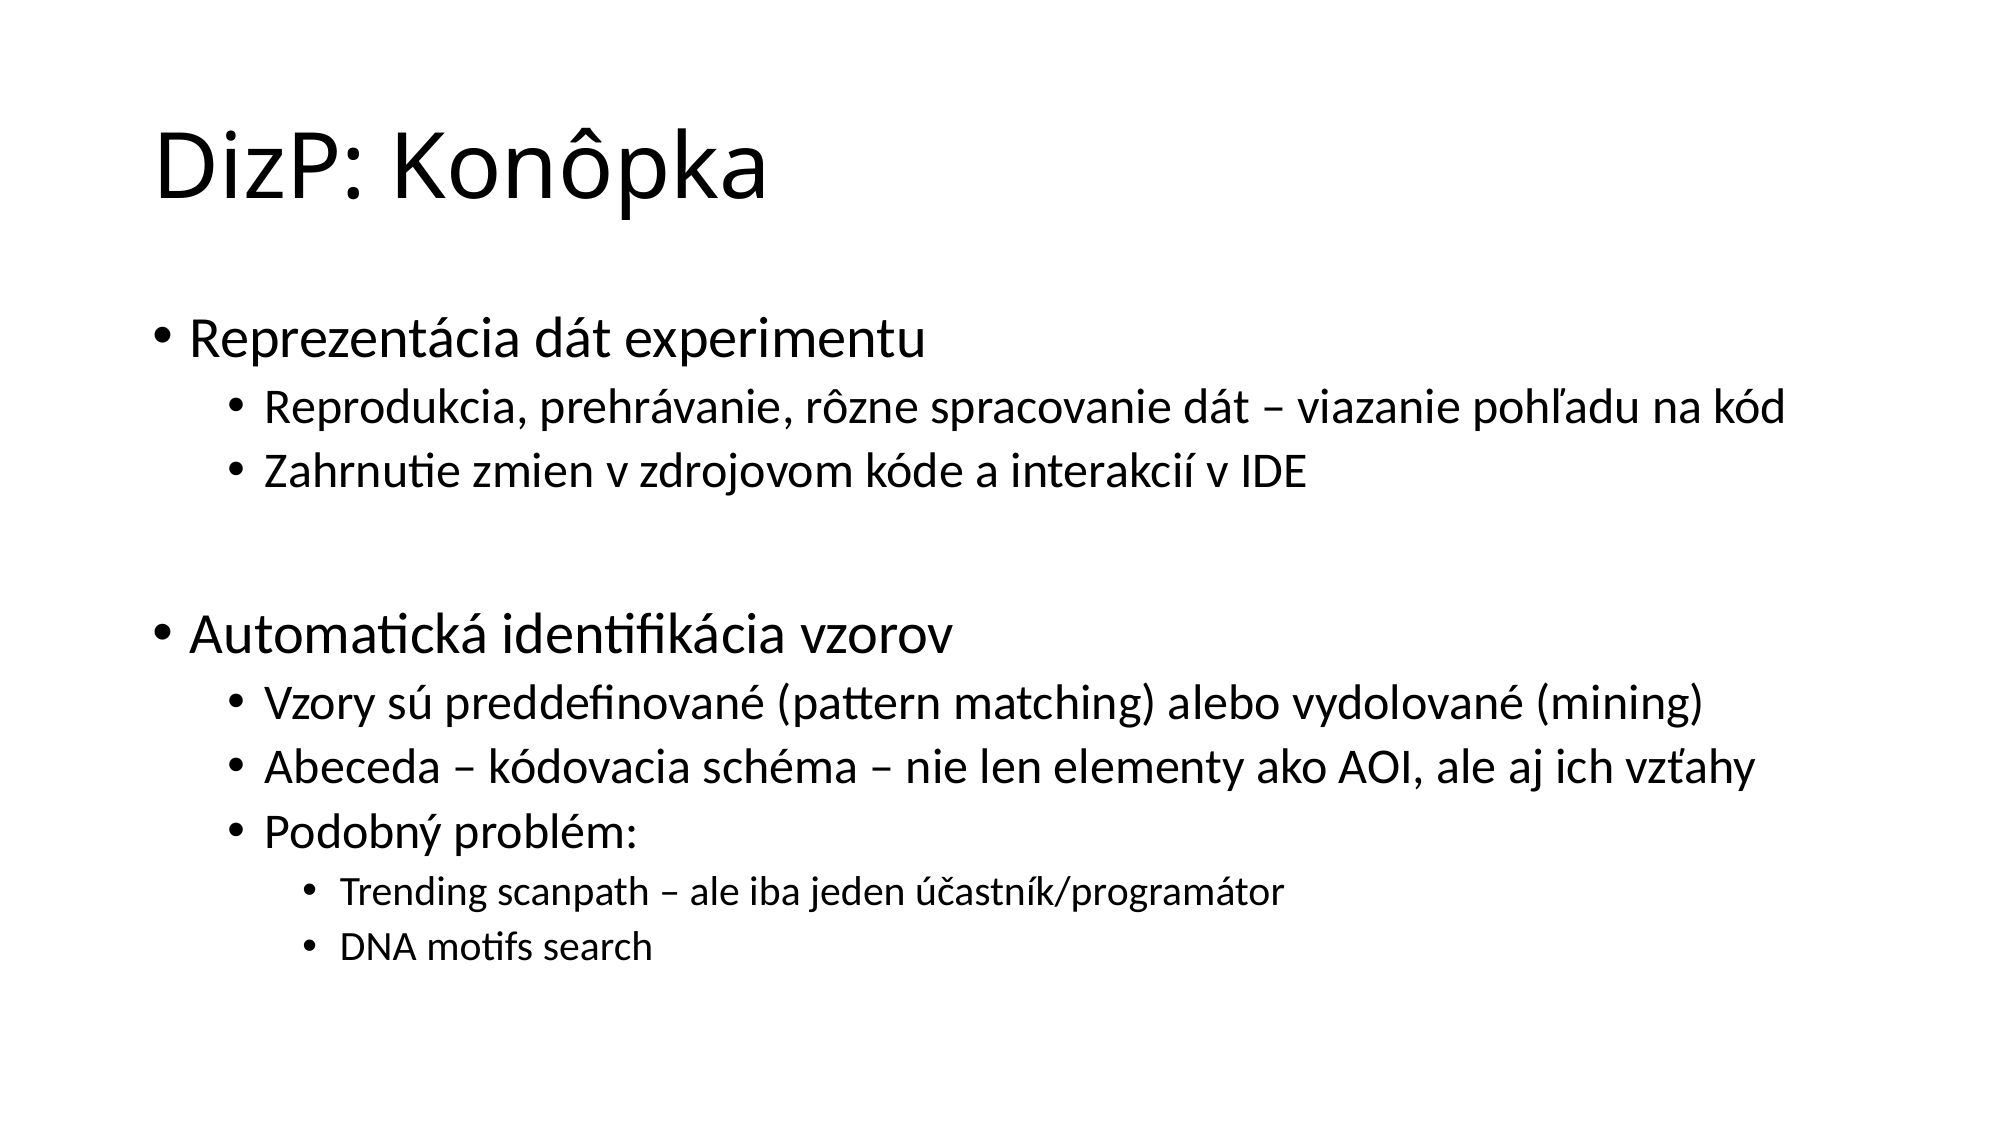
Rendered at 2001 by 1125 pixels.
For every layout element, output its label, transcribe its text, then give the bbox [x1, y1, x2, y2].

title DizP: Konôpka [137, 59, 1863, 278]
list Reprezentácia dát experimentu Reprodukcia, prehrávanie, rôzne spracovanie dát – viazanie pohľadu na kód Zahrnutie zmien v zdrojovom kóde a interakcií v IDE Automatická identifikácia vzorov Vzory sú preddefinované (pattern matching) alebo vydolované (mining) Abeceda – kódovacia schéma – nie len elementy ako AOI, ale aj ich vzťahy Podobný problém: Trending scanpath – ale iba jeden účastník/programátor DNA motifs search [137, 299, 1863, 1014]
